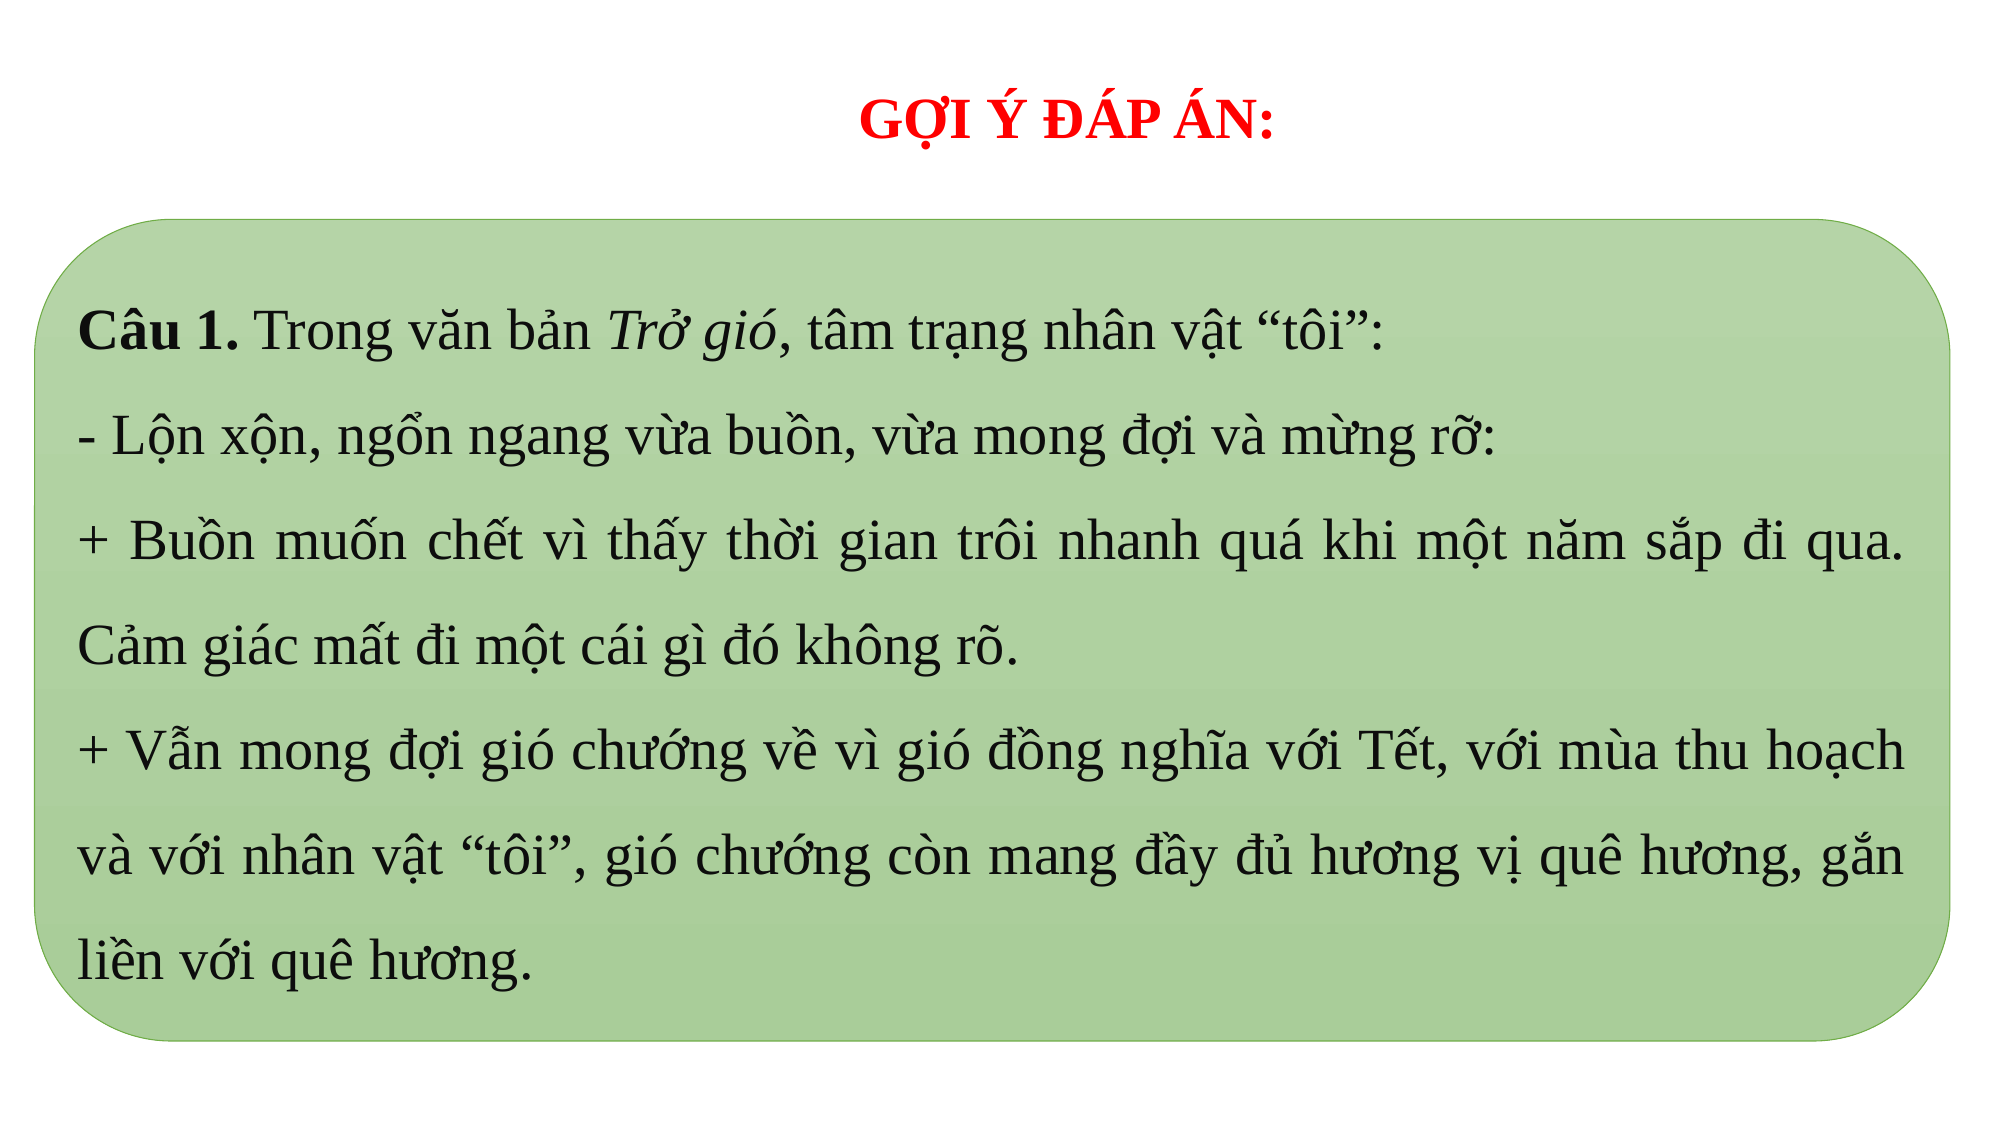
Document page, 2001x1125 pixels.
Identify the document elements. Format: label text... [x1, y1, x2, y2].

text_box Câu 1. Trong văn bản Trở gió, tâm trạng nhân vật “tôi”: - Lộn xộn, ngổn ngang vừa buồn, vừa mong đợi và mừng rỡ: + Buồn muốn chết vì thấy thời gian trôi nhanh quá khi một năm sắp đi qua. Cảm giác mất đi một cái gì đó không rõ. + Vẫn mong đợi gió chướng về vì gió đồng nghĩa với Tết, với mùa thu hoạch và với nhân vật “tôi”, gió chướng còn mang đầy đủ hương vị quê hương, gắn liền với quê hương. [63, 248, 1922, 999]
text_box [72, 999, 1913, 1042]
text_box GỢI Ý ĐÁP ÁN: [843, 72, 1293, 158]
text_box [1922, 272, 1951, 988]
text_box [86, 218, 1898, 248]
text_box [33, 271, 63, 989]
